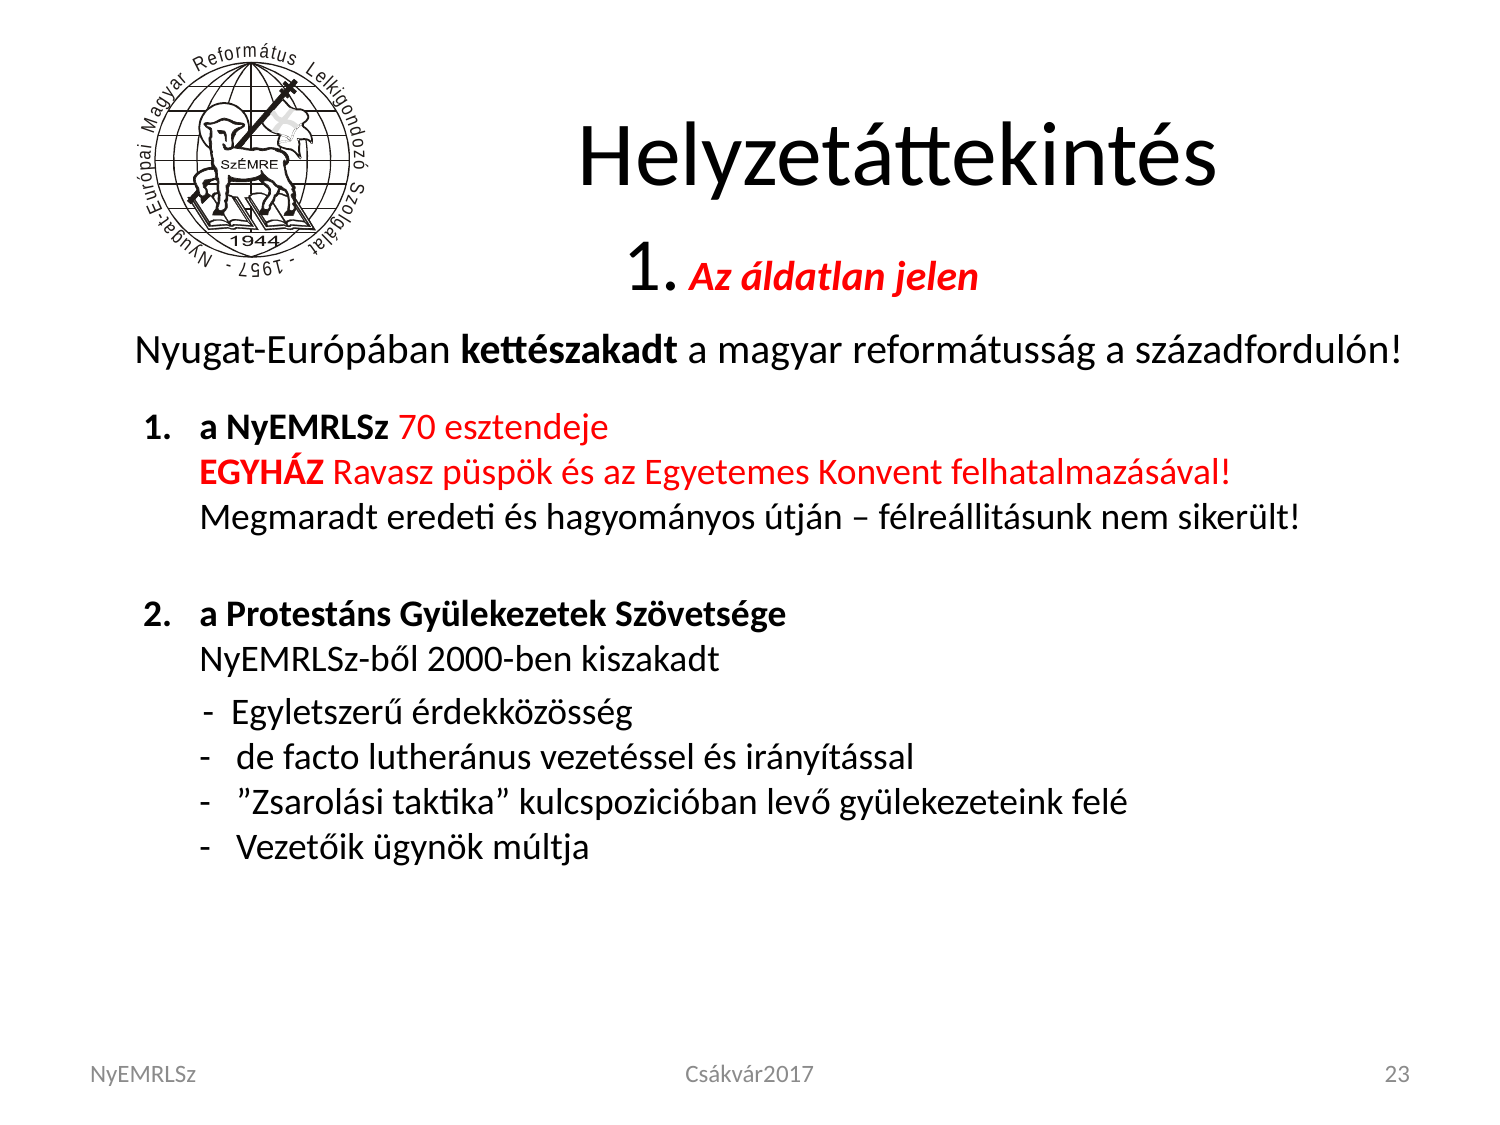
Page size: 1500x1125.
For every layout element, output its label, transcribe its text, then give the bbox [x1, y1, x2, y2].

slide_number NyEMRLSz [75, 1042, 425, 1103]
picture [135, 42, 370, 280]
slide_number 23 [1074, 1042, 1425, 1103]
list Nyugat-Európában kettészakadt a magyar reformátusság a századfordulón! a NyEMRLSz 70 esztendeje EGYHÁZ Ravasz püspök és az Egyetemes Konvent felhatalmazásával! Megmaradt eredeti és hagyományos útján – félreállitásunk nem sikerült! a Protestáns Gyülekezetek Szövetsége NyEMRLSz-ből 2000-ben kiszakadt - Egyletszerű érdekközösség - de facto lutheránus vezetéssel és irányítással - ”Zsarolási taktika” kulcspozicióban levő gyülekezeteink felé - Vezetőik ügynök múltja [53, 314, 1447, 1000]
footer Csákvár2017 [512, 1042, 988, 1103]
text_box 1. Az áldatlan jelen [608, 207, 1176, 313]
title Helyzetáttekintés [374, 54, 1425, 243]
